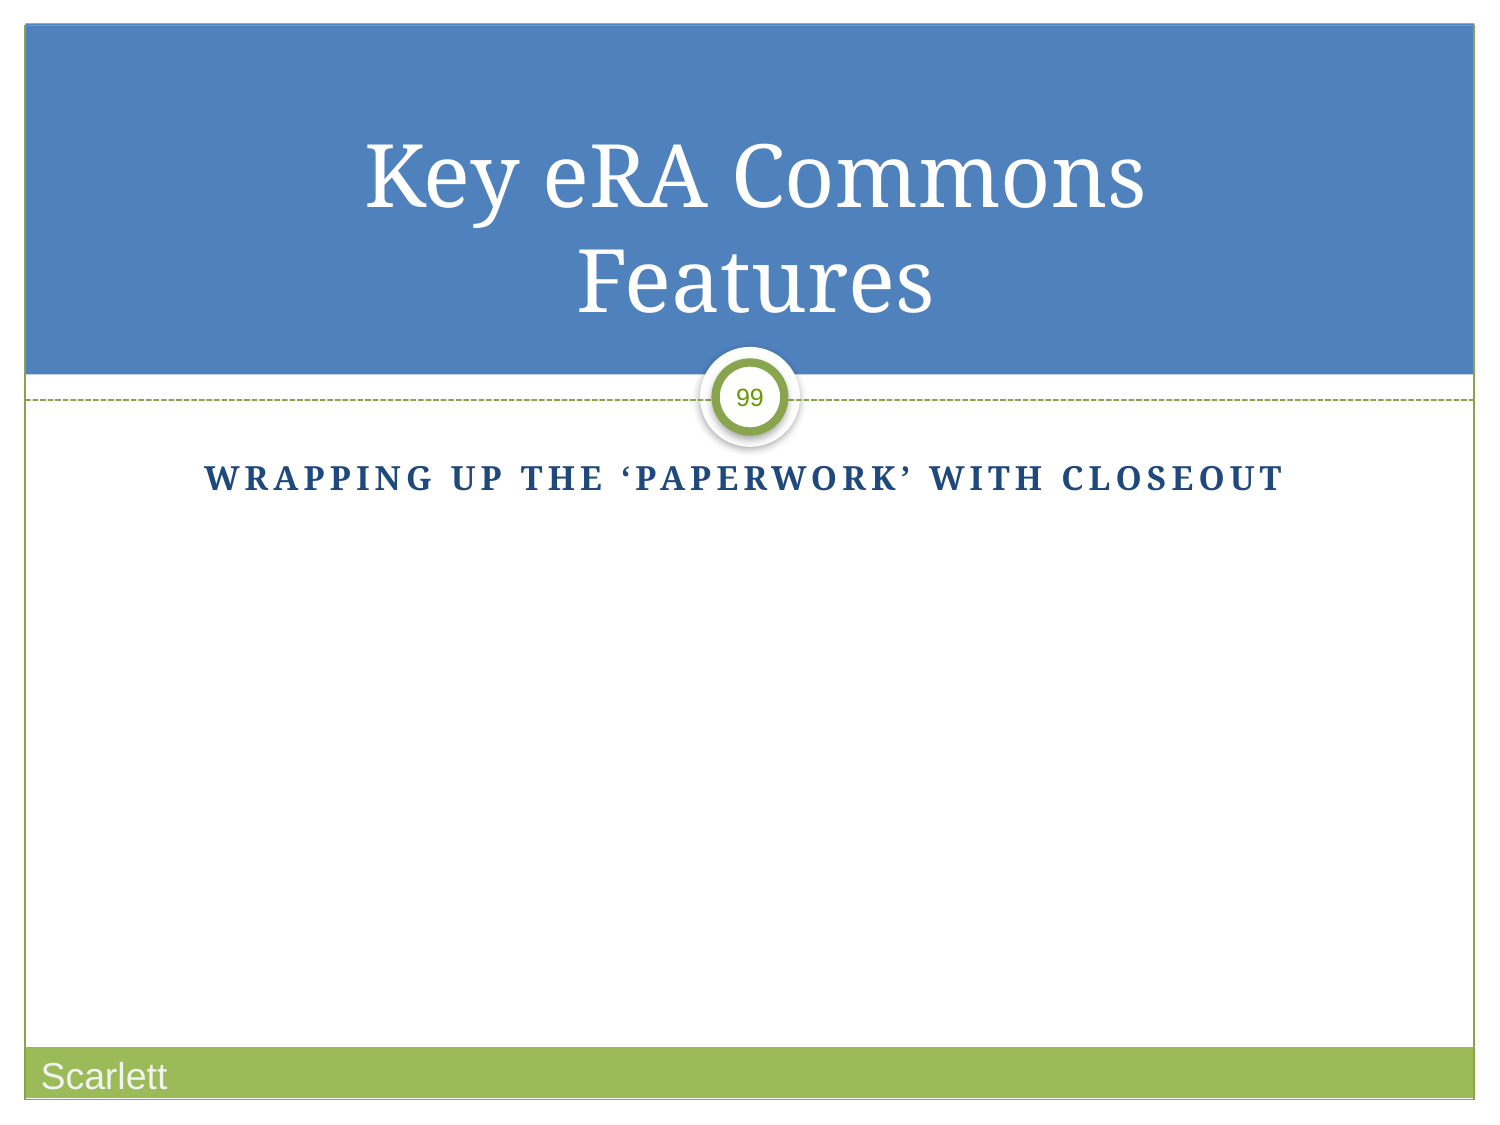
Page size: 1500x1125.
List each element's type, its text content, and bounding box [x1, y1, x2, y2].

text_box Scarlett [25, 1045, 183, 1105]
title Key eRA Commons Features [118, 87, 1394, 338]
list Wrapping up the ‘paperwork’ with closeout [124, 449, 1363, 725]
